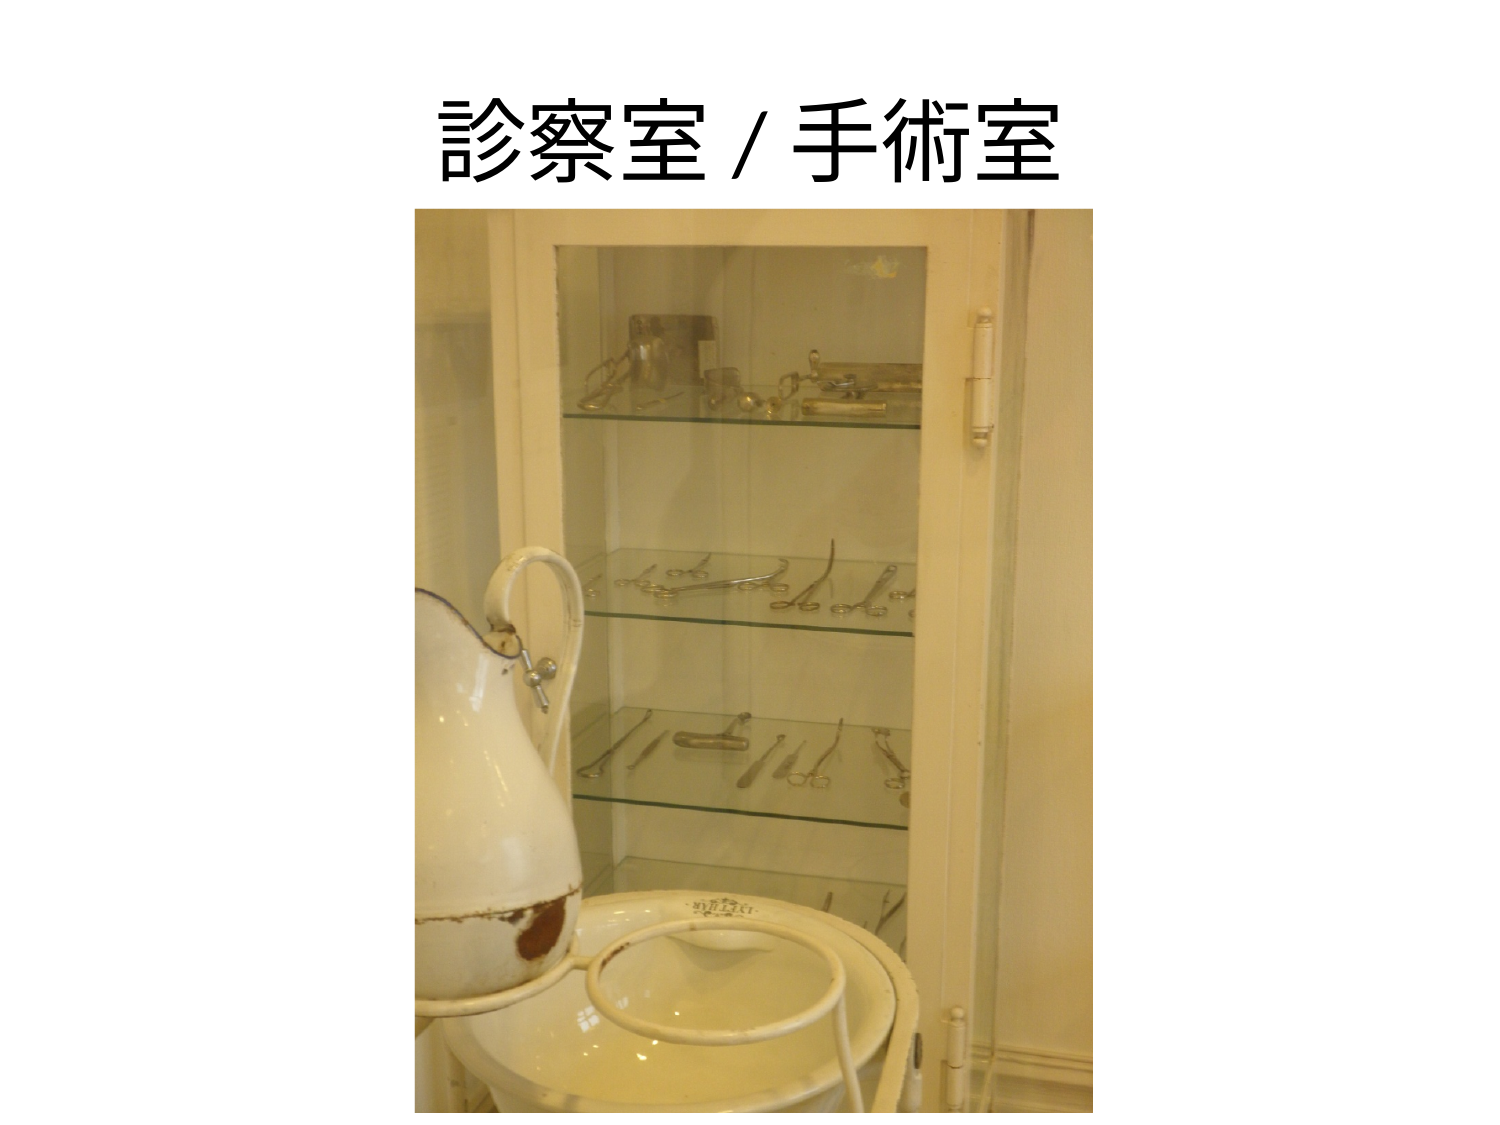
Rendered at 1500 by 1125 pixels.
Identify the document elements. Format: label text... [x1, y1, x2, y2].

picture [415, 210, 1093, 320]
title 診察室/手術室 [75, 45, 1425, 233]
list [300, 320, 1206, 1000]
picture [415, 1000, 1093, 1112]
